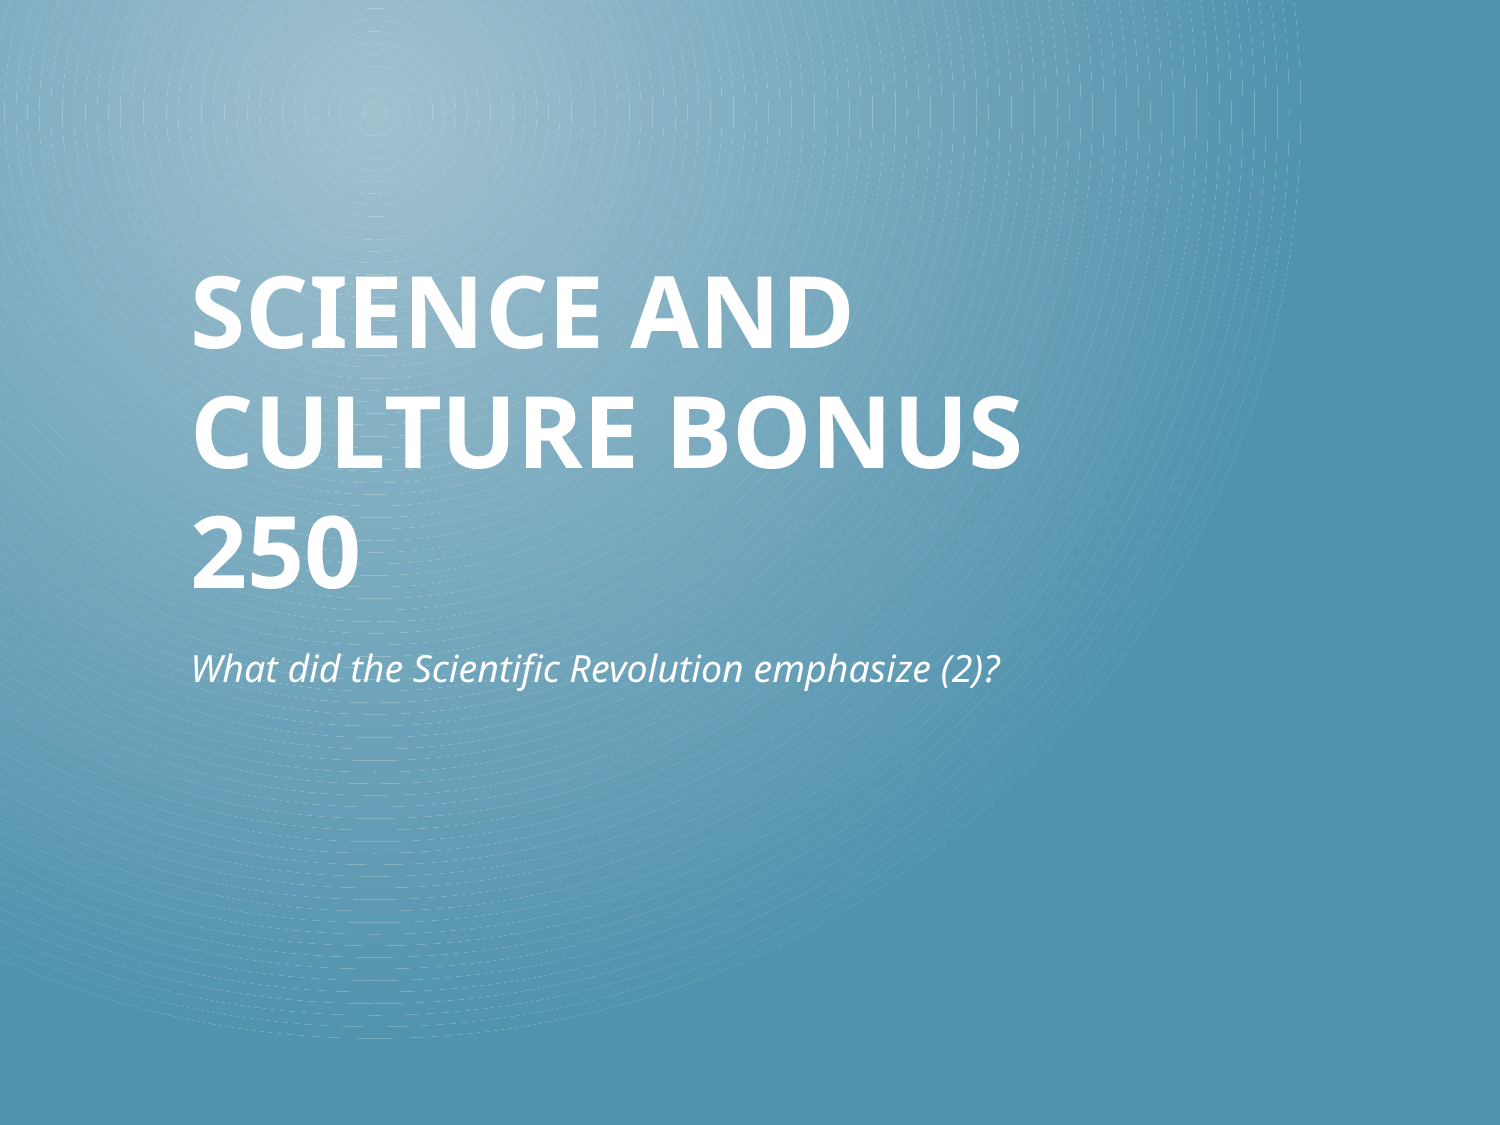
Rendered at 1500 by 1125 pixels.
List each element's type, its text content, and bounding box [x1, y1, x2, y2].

title Science and Culture Bonus 250 [175, 241, 1188, 591]
list What did the Scientific Revolution emphasize (2)? [175, 637, 1225, 788]
